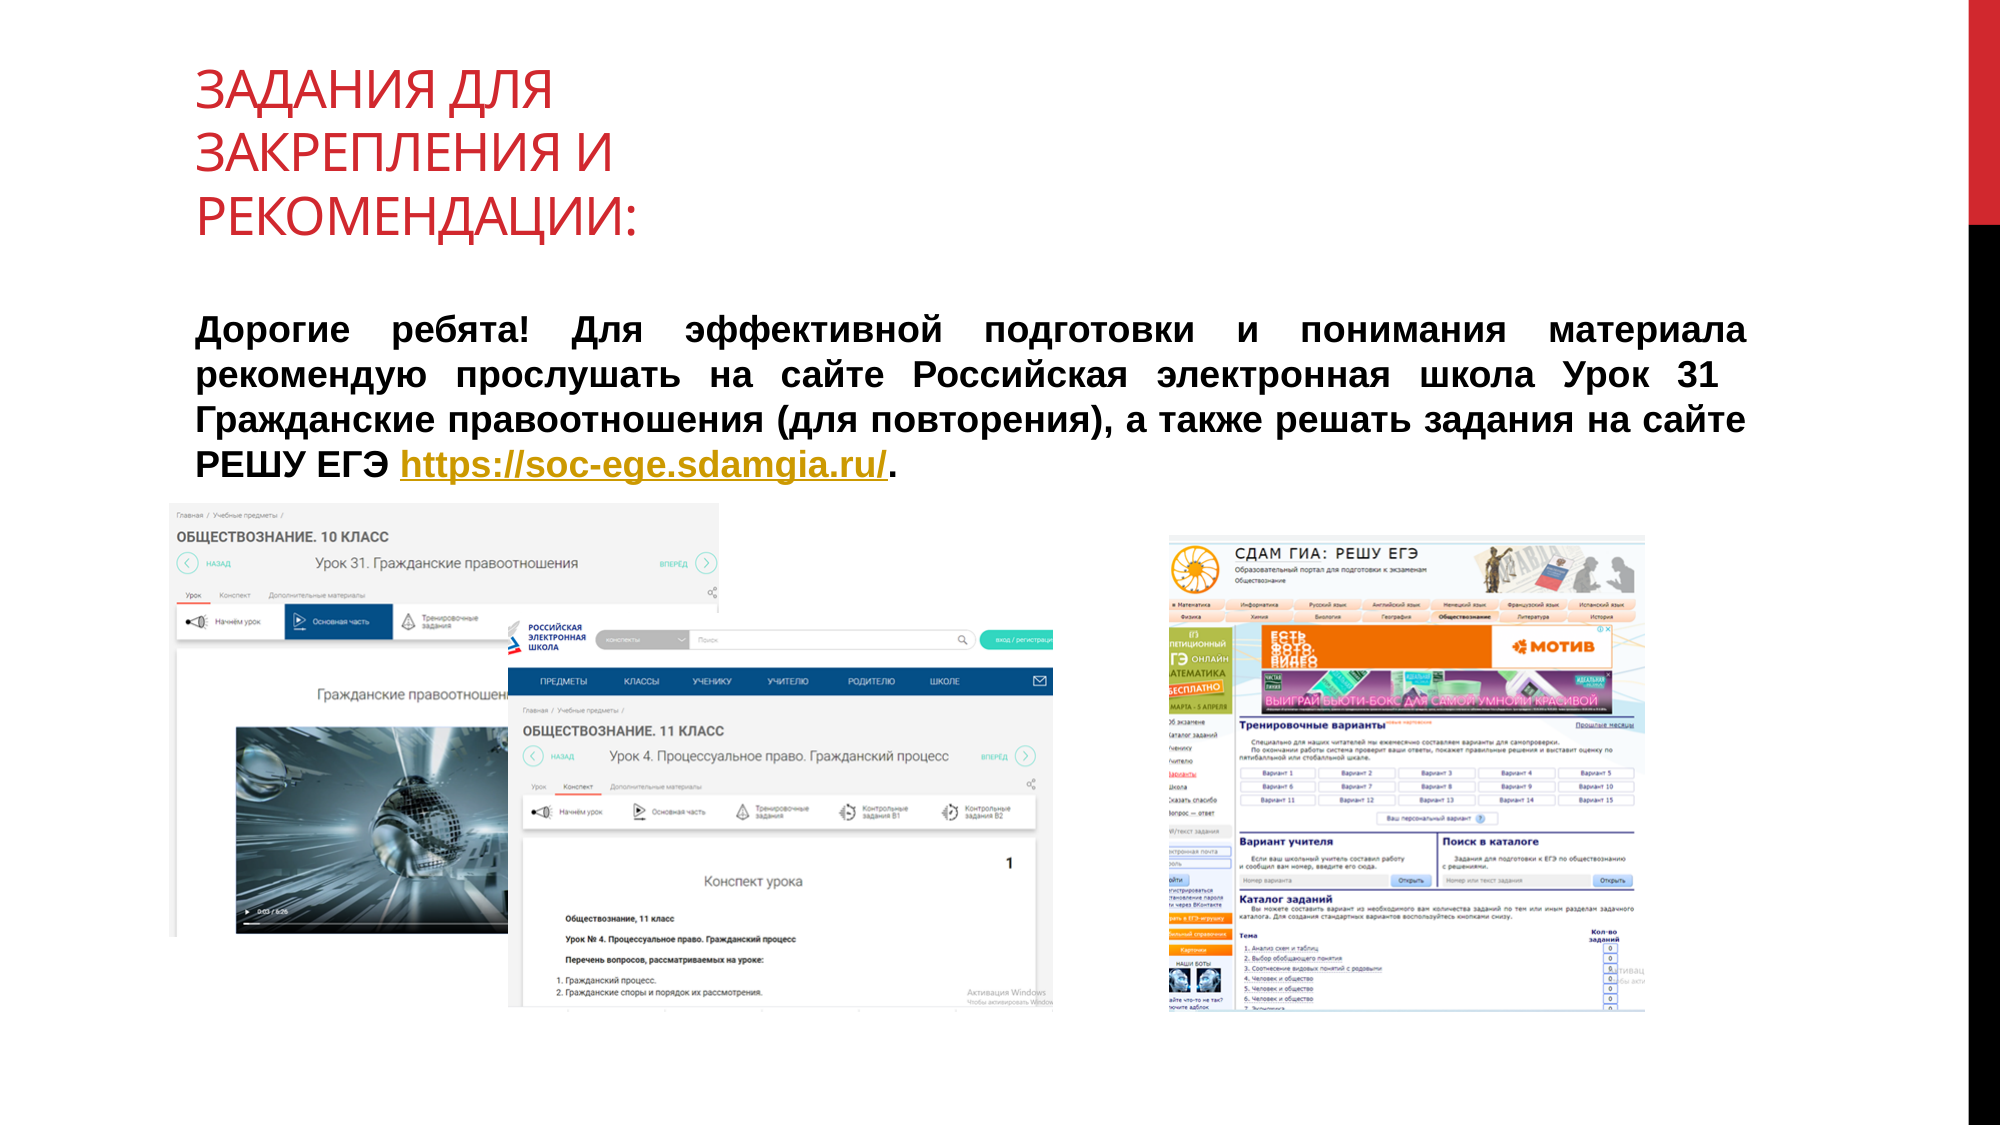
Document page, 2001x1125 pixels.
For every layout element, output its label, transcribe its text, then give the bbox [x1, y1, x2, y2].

picture [169, 502, 1054, 1013]
title Задания для закрепления и рекомендации: [180, 47, 938, 254]
list Дорогие ребята! Для эффективной подготовки и понимания материала рекомендую прослушать на сайте Российская электронная школа Урок 31 Гражданские правоотношения (для повторения), а также решать задания на сайте РЕШУ ЕГЭ https://soc-ege.sdamgia.ru/. [180, 297, 1763, 963]
picture [1168, 535, 1645, 1013]
